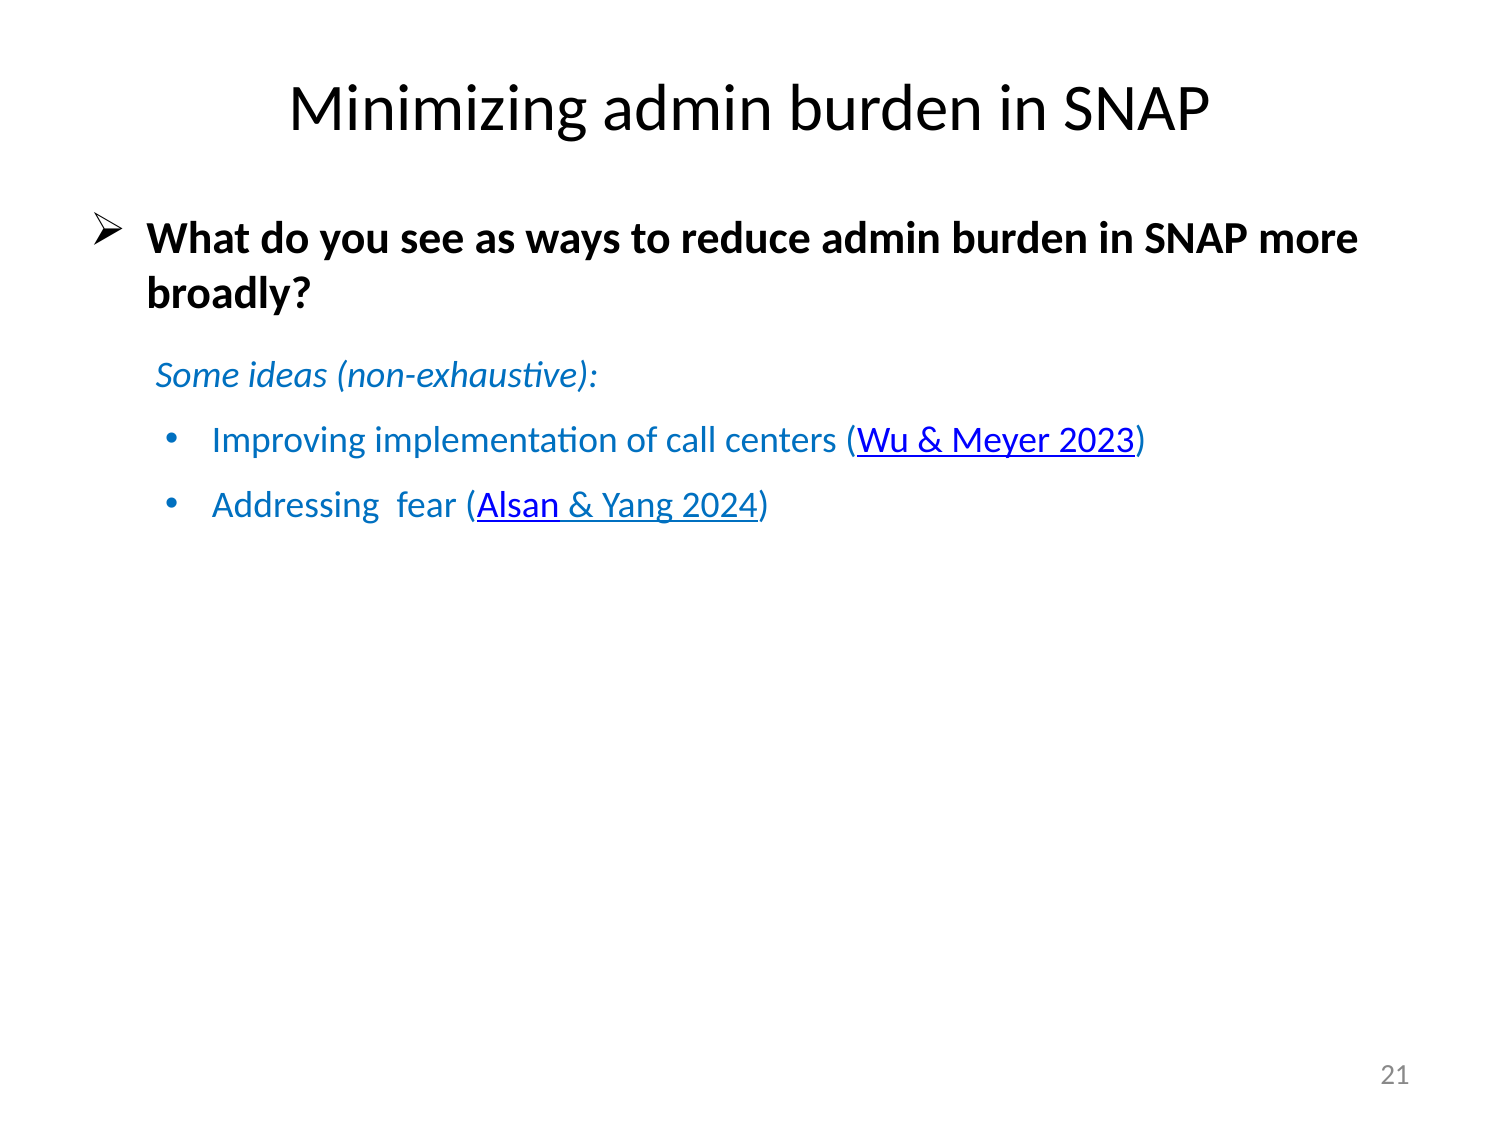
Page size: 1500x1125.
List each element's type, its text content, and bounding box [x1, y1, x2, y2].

slide_number 21 [1074, 1042, 1425, 1103]
title Minimizing admin burden in SNAP [75, 45, 1425, 163]
list What do you see as ways to reduce admin burden in SNAP more broadly? Some ideas (non-exhaustive): Improving implementation of call centers (Wu & Meyer 2023) Addressing fear (Alsan & Yang 2024) [75, 200, 1425, 1005]
